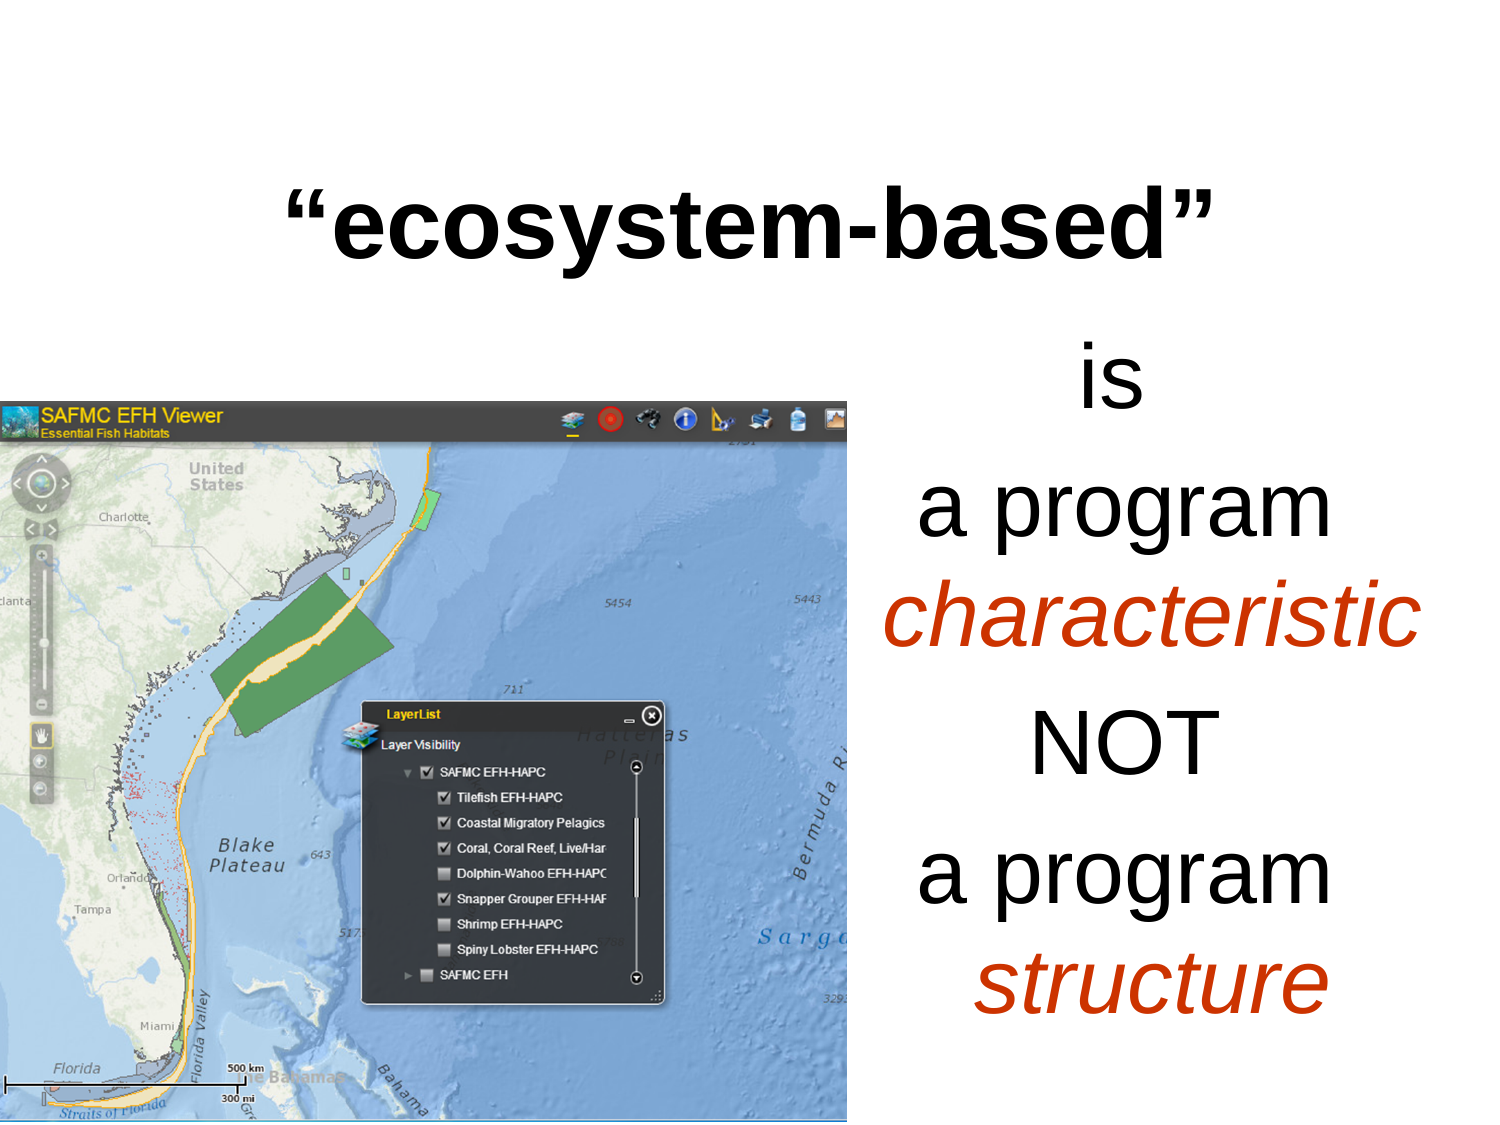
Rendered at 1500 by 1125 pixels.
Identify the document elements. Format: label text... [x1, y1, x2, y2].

picture [0, 401, 848, 1123]
list is a program characteristic NOT a program structure [774, 309, 1476, 1053]
title “ecosystem-based” [74, 124, 1426, 313]
